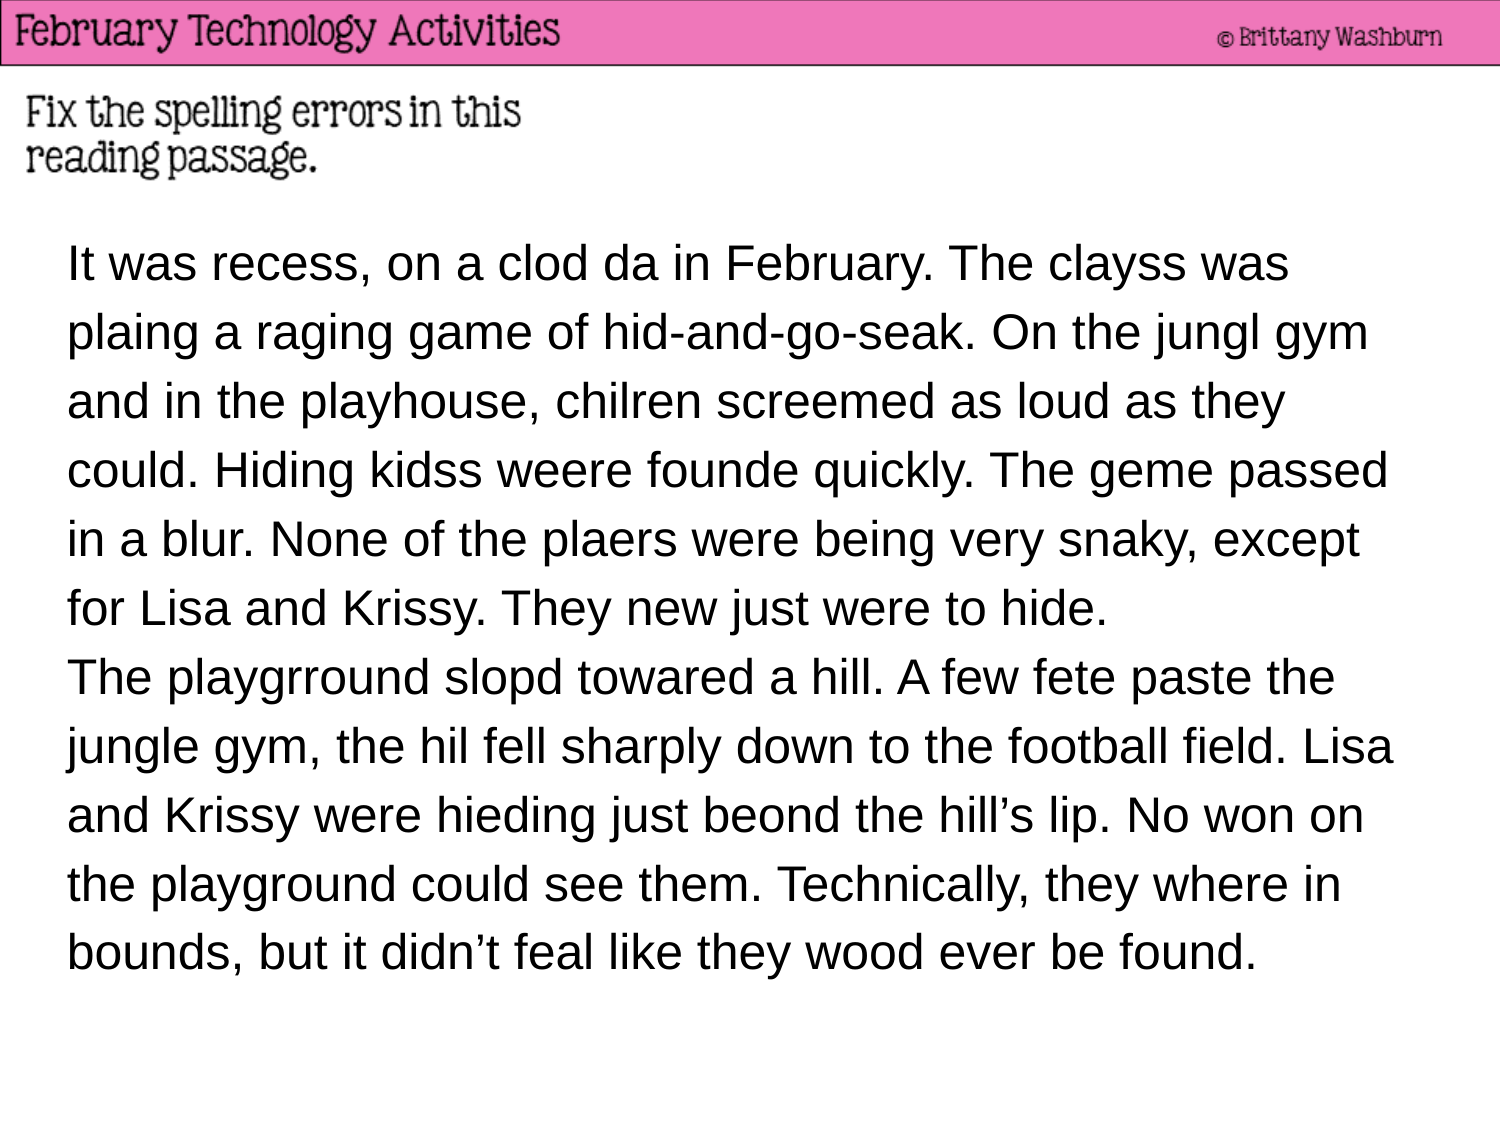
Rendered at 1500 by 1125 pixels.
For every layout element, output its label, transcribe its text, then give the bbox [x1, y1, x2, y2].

picture [0, 0, 1500, 1125]
text_box It was recess, on a clod da in February. The clayss was plaing a raging game of hid-and-go-seak. On the jungl gym and in the playhouse, chilren screemed as loud as they could. Hiding kidss weere founde quickly. The geme passed in a blur. None of the plaers were being very snaky, except for Lisa and Krissy. They new just were to hide. The playgrround slopd towared a hill. A few fete paste the jungle gym, the hil fell sharply down to the football field. Lisa and Krissy were hieding just beond the hill’s lip. No won on the playground could see them. Technically, they where in bounds, but it didn’t feal like they wood ever be found. [51, 206, 1435, 1082]
